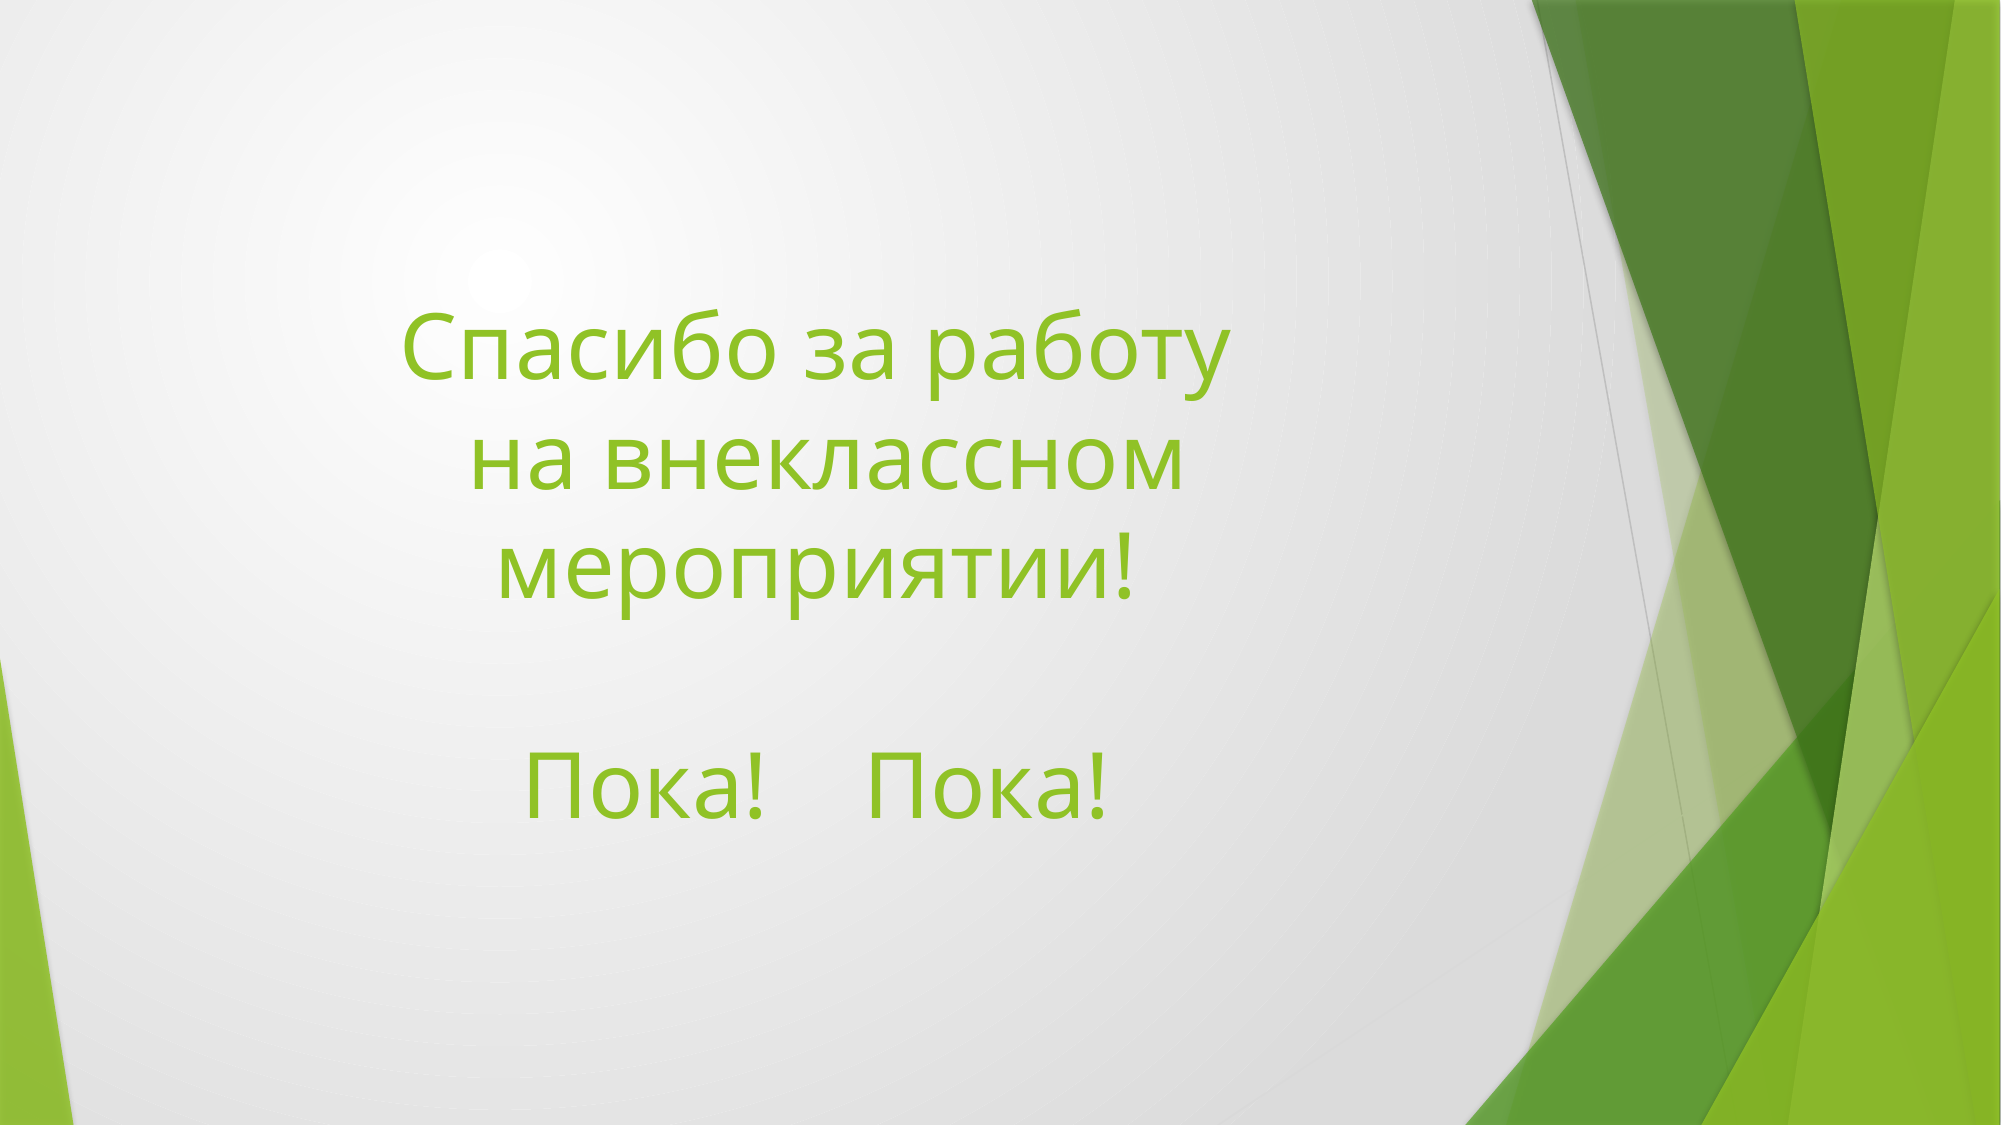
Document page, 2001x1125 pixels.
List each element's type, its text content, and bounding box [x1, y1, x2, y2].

title Спасибо за работу на внеклассном мероприятии! Пока! Пока! [111, 99, 1522, 923]
